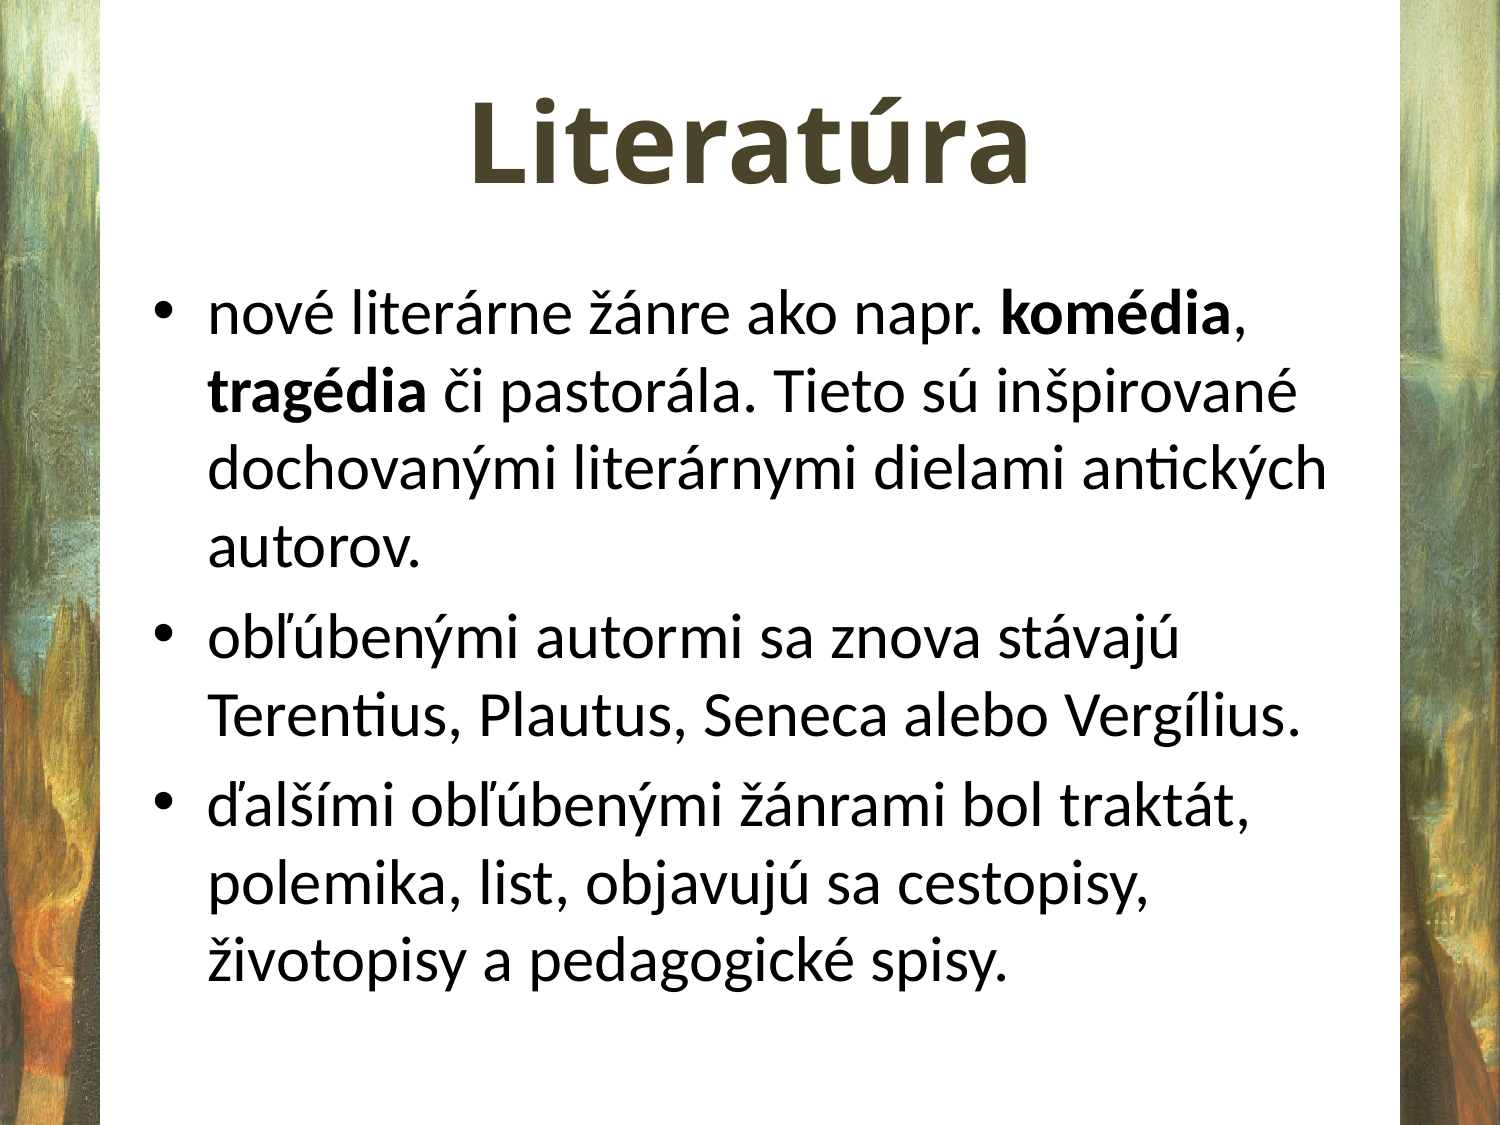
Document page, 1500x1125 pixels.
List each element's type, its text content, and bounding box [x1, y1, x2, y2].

picture [0, 0, 100, 1125]
title Literatúra [99, 45, 1400, 233]
picture [1400, 0, 1500, 1125]
list nové literárne žánre ako napr. komédia, tragédia či pastorála. Tieto sú inšpirované dochovanými literárnymi dielami antických autorov. obľúbenými autormi sa znova stávajú Terentius, Plautus, Seneca alebo Vergílius. ďalšími obľúbenými žánrami bol traktát, polemika, list, objavujú sa cestopisy, životopisy a pedagogické spisy. [137, 262, 1375, 1005]
